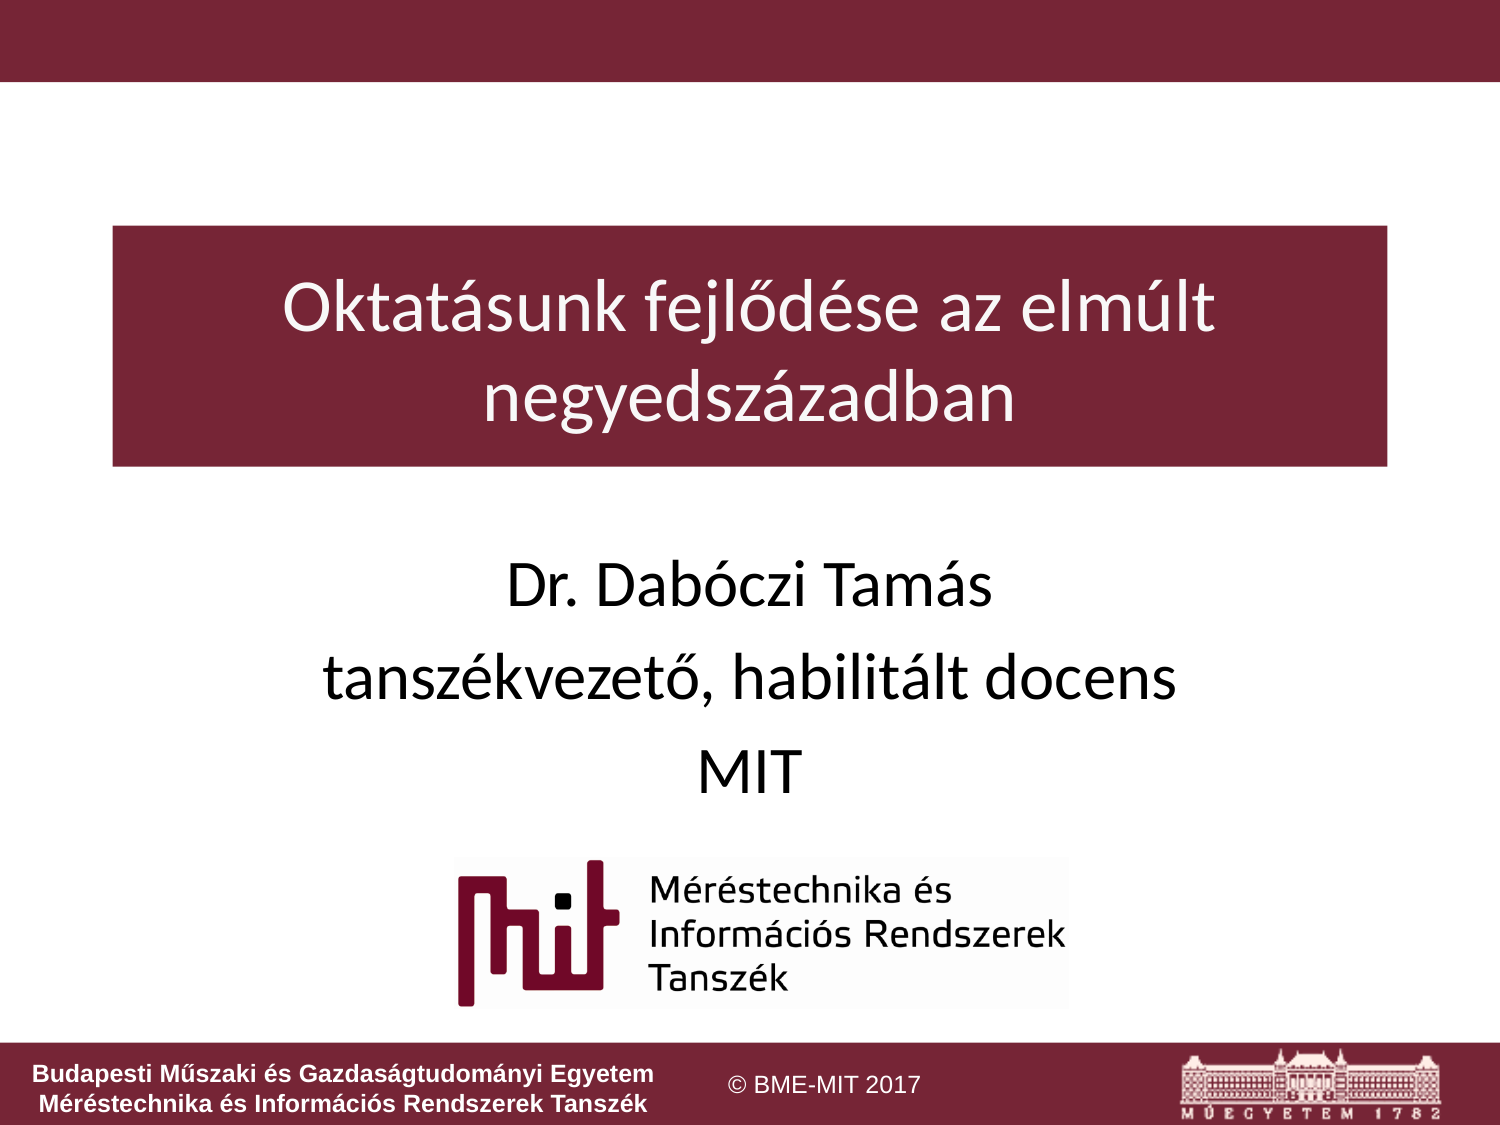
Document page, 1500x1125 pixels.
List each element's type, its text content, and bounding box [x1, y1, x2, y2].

picture [454, 857, 1069, 1009]
title Oktatásunk fejlődése az elmúlt negyedszázadban [112, 225, 1388, 467]
subtitle Dr. Dabóczi Tamás tanszékvezető, habilitált docens MIT [225, 532, 1275, 743]
picture [1175, 1047, 1449, 1125]
